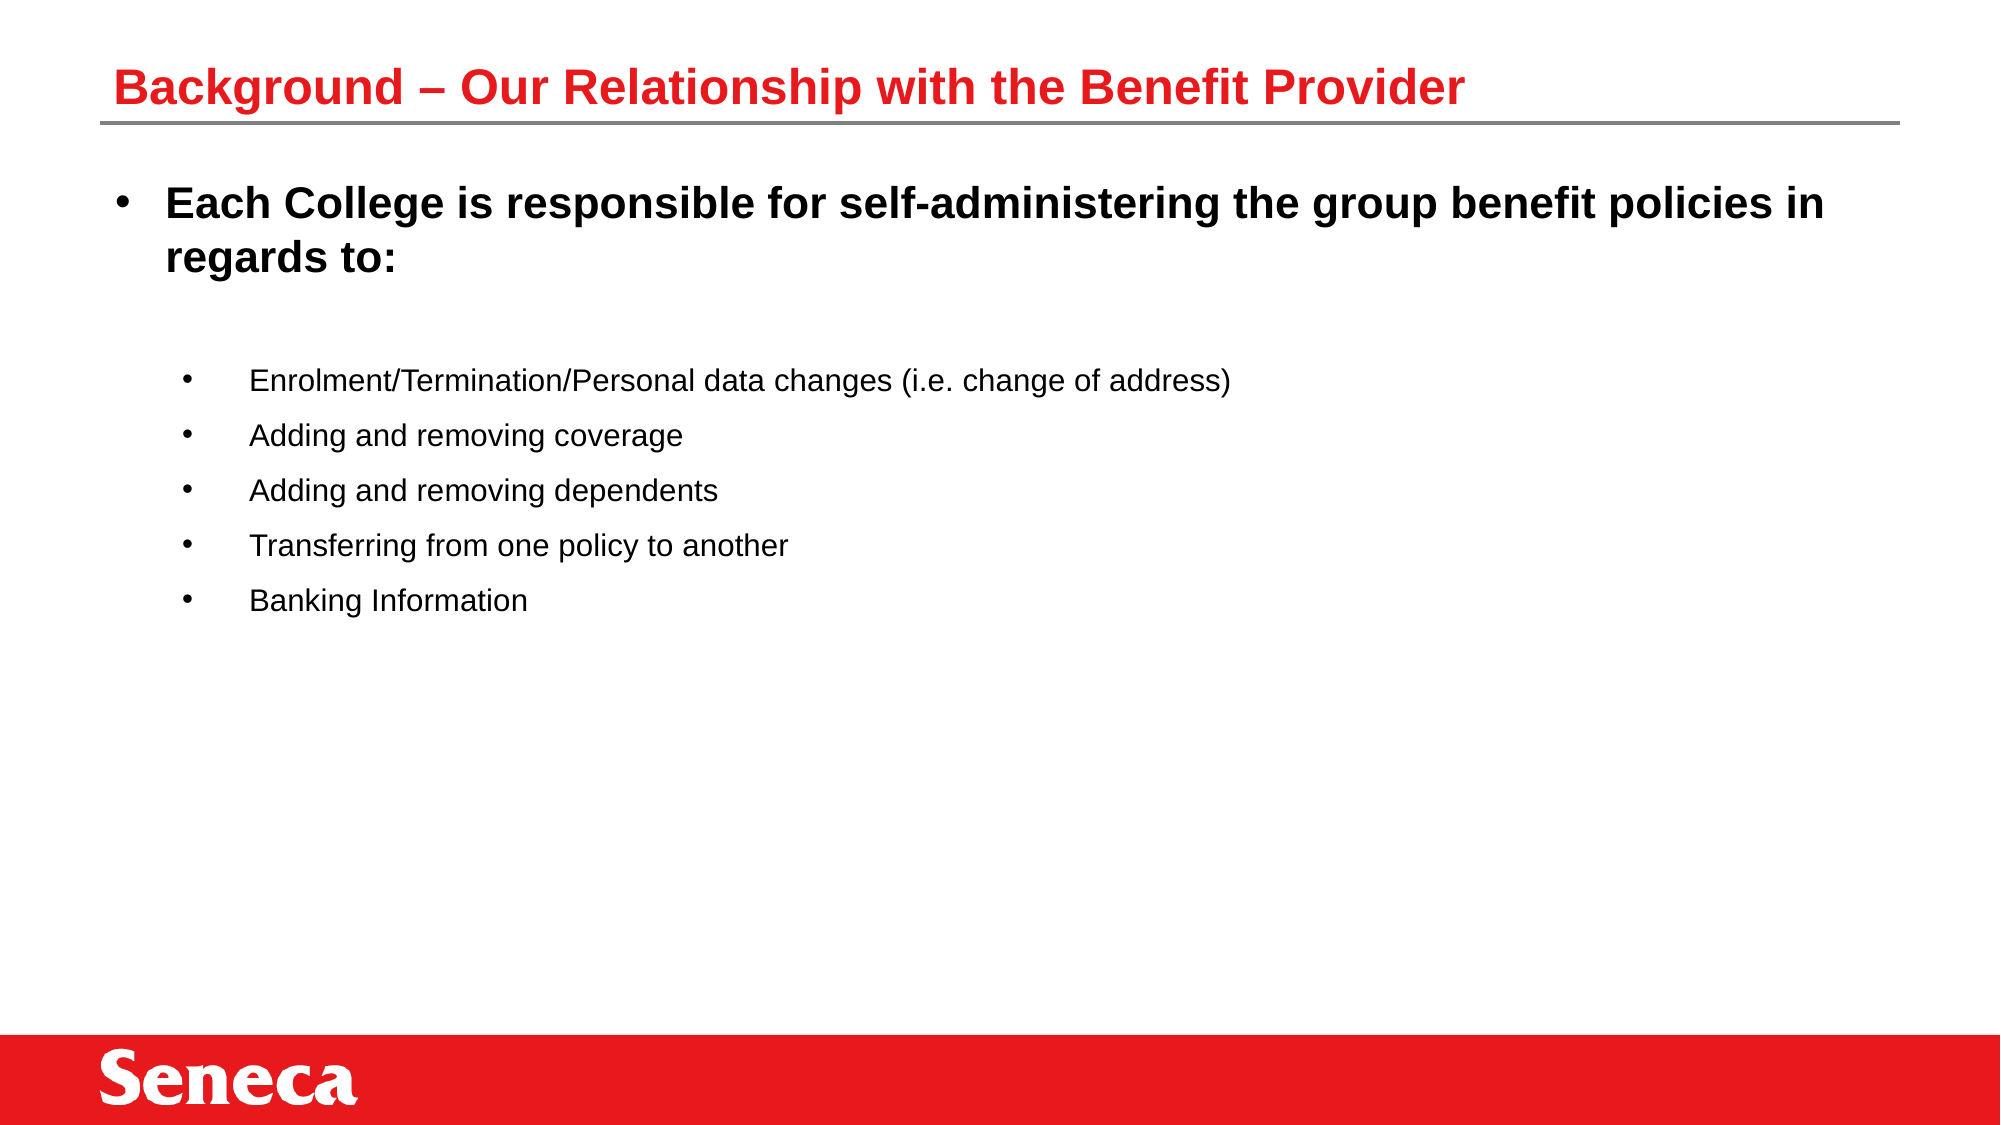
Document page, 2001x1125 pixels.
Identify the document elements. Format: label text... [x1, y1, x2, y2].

title Background – Our Relationship with the Benefit Provider [99, 0, 1900, 122]
text_box Each College is responsible for self-administering the group benefit policies in regards to: Enrolment/Termination/Personal data changes (i.e. change of address) Adding and removing coverage Adding and removing dependents Transferring from one policy to another Banking Information [100, 112, 1901, 1039]
picture [97, 1046, 360, 1108]
